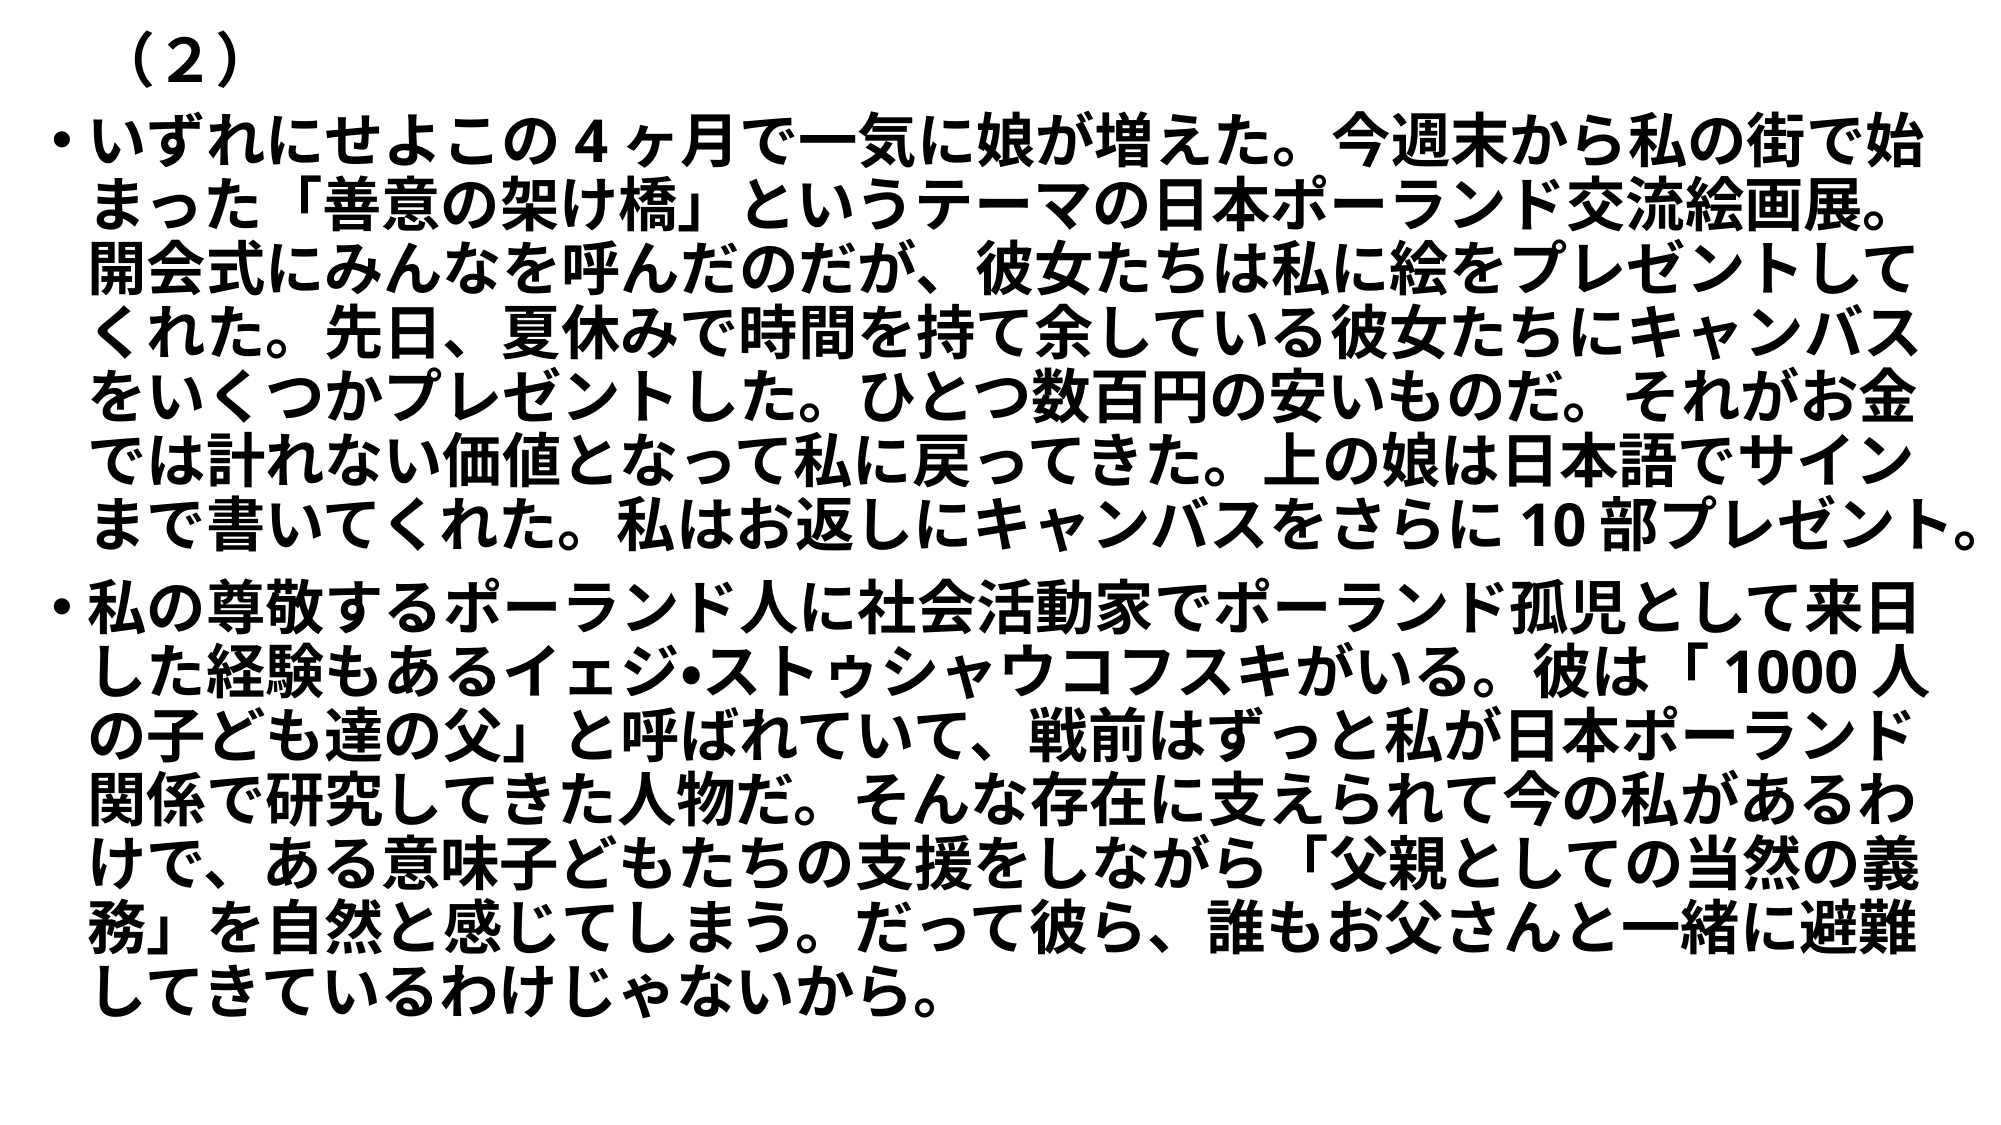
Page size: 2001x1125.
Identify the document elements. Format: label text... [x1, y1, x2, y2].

list いずれにせよこの4ヶ月で一気に娘が増えた。今週末から私の街で始まった「善意の架け橋」というテーマの日本ポーランド交流絵画展。開会式にみんなを呼んだのだが、彼女たちは私に絵をプレゼントしてくれた。先日、夏休みで時間を持て余している彼女たちにキャンバスをいくつかプレゼントした。ひとつ数百円の安いものだ。それがお金では計れない価値となって私に戻ってきた。上の娘は日本語でサインまで書いてくれた。私はお返しにキャンバスをさらに10部プレゼント。 私の尊敬するポーランド人に社会活動家でポーランド孤児として来日した経験もあるイェジ・ストゥシャウコフスキがいる。彼は「1000人の子ども達の父」と呼ばれていて、戦前はずっと私が日本ポーランド関係で研究してきた人物だ。そんな存在に支えられて今の私があるわけで、ある意味子どもたちの支援をしながら「父親としての当然の義務」を自然と感じてしまう。だって彼ら、誰もお父さんと一緒に避難してきているわけじゃないから。 [36, 103, 1974, 1100]
title （２） [80, 23, 1863, 103]
